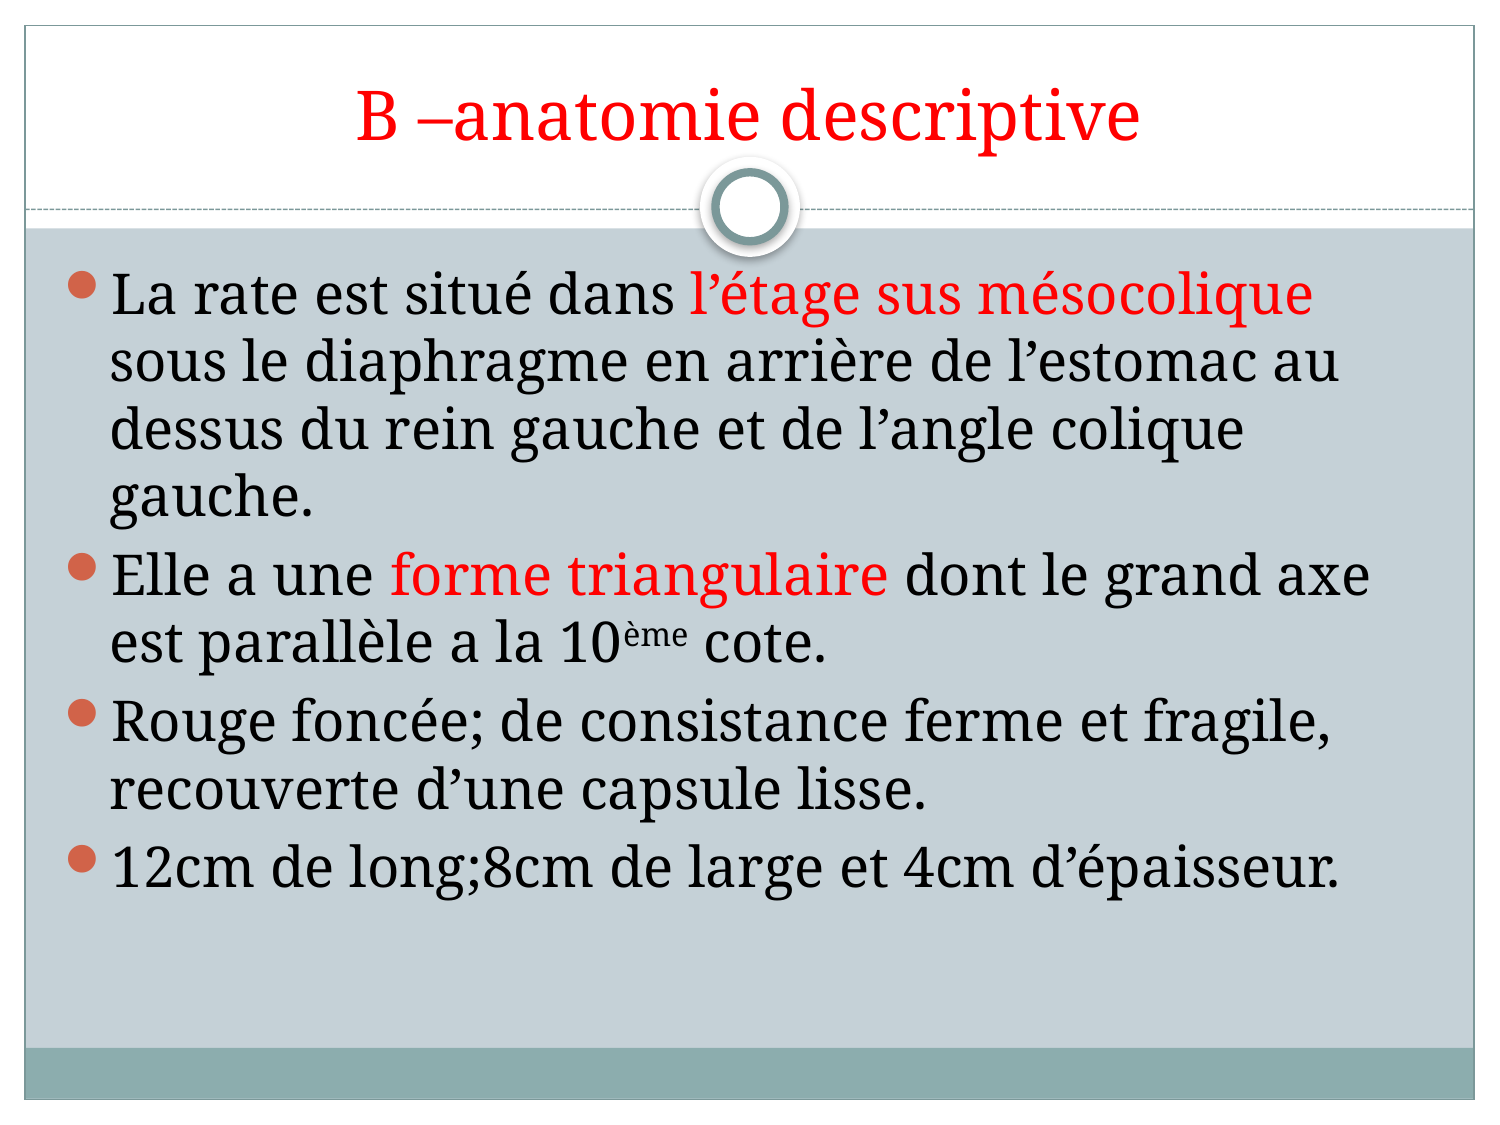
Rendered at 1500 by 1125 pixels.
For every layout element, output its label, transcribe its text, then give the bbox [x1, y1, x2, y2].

list La rate est situé dans l’étage sus mésocolique sous le diaphragme en arrière de l’estomac au dessus du rein gauche et de l’angle colique gauche. Elle a une forme triangulaire dont le grand axe est parallèle a la 10ème cote. Rouge foncée; de consistance ferme et fragile, recouverte d’une capsule lisse. 12cm de long;8cm de large et 4cm d’épaisseur. [49, 250, 1445, 1001]
title B –anatomie descriptive [49, 37, 1450, 162]
